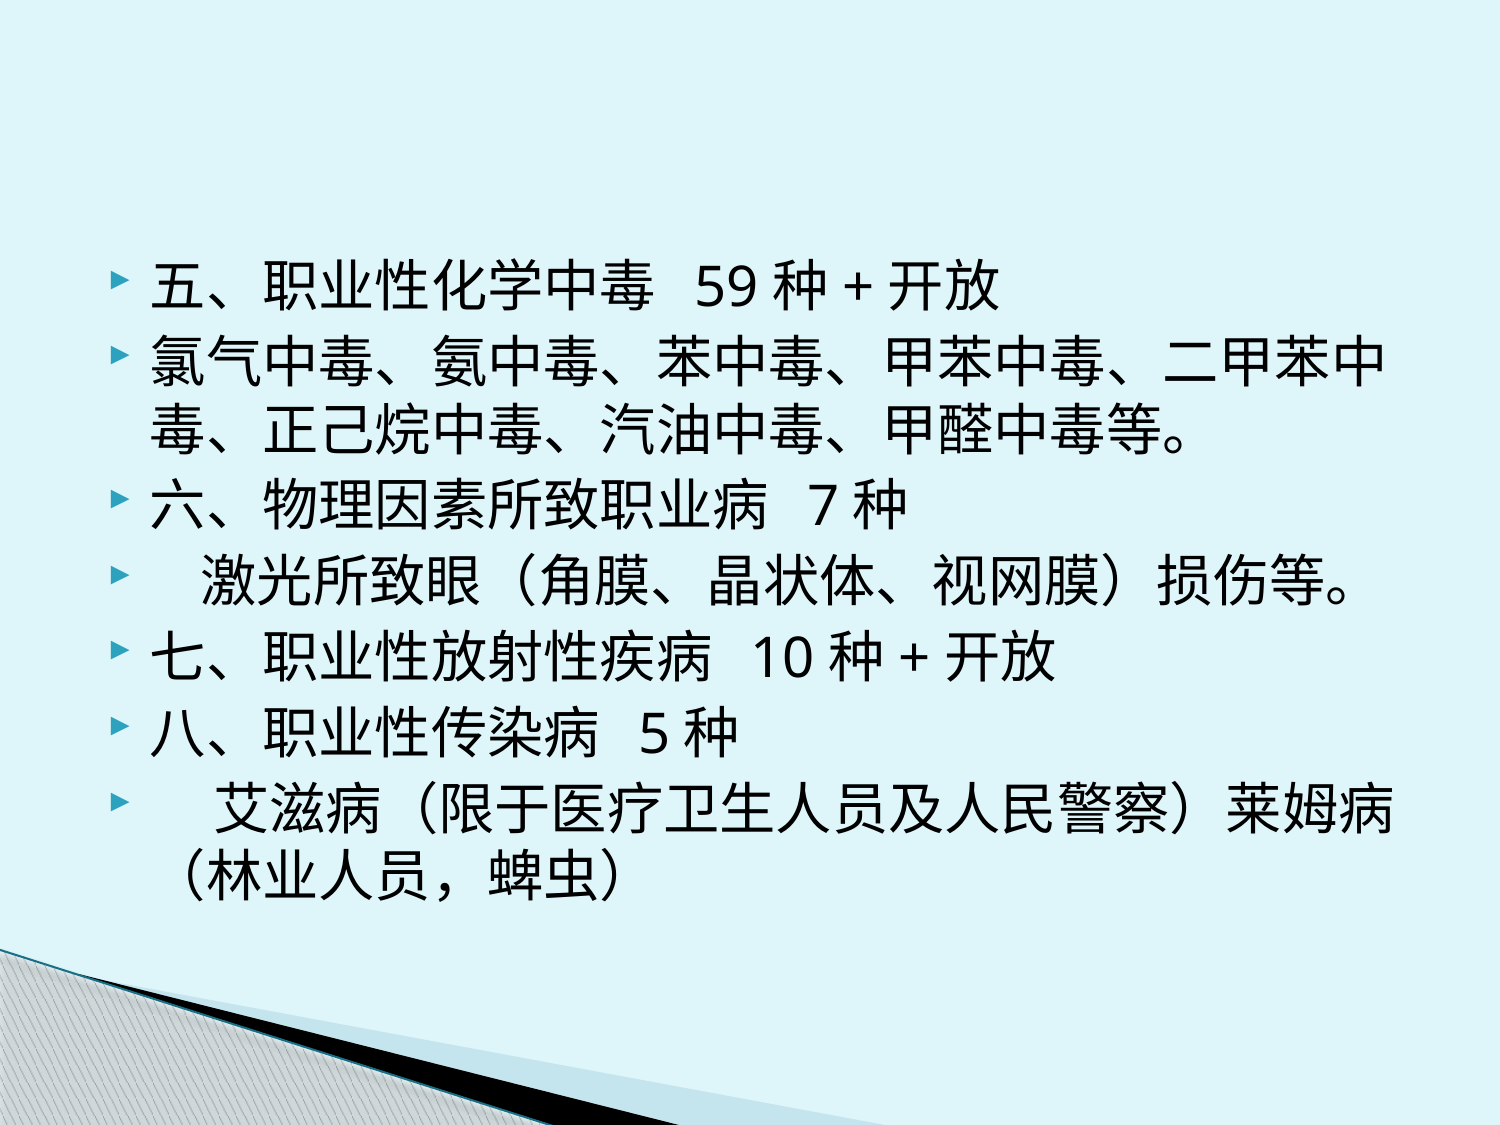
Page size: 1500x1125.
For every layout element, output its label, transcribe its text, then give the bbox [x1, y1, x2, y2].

list 五、职业性化学中毒 59种+开放 氯气中毒、氨中毒、苯中毒、甲苯中毒、二甲苯中毒、正己烷中毒、汽油中毒、甲醛中毒等。 六、物理因素所致职业病 7种 激光所致眼（角膜、晶状体、视网膜）损伤等。 七、职业性放射性疾病 10种+开放 八、职业性传染病 5种 艾滋病（限于医疗卫生人员及人民警察）莱姆病（林业人员，蜱虫） [75, 243, 1425, 986]
